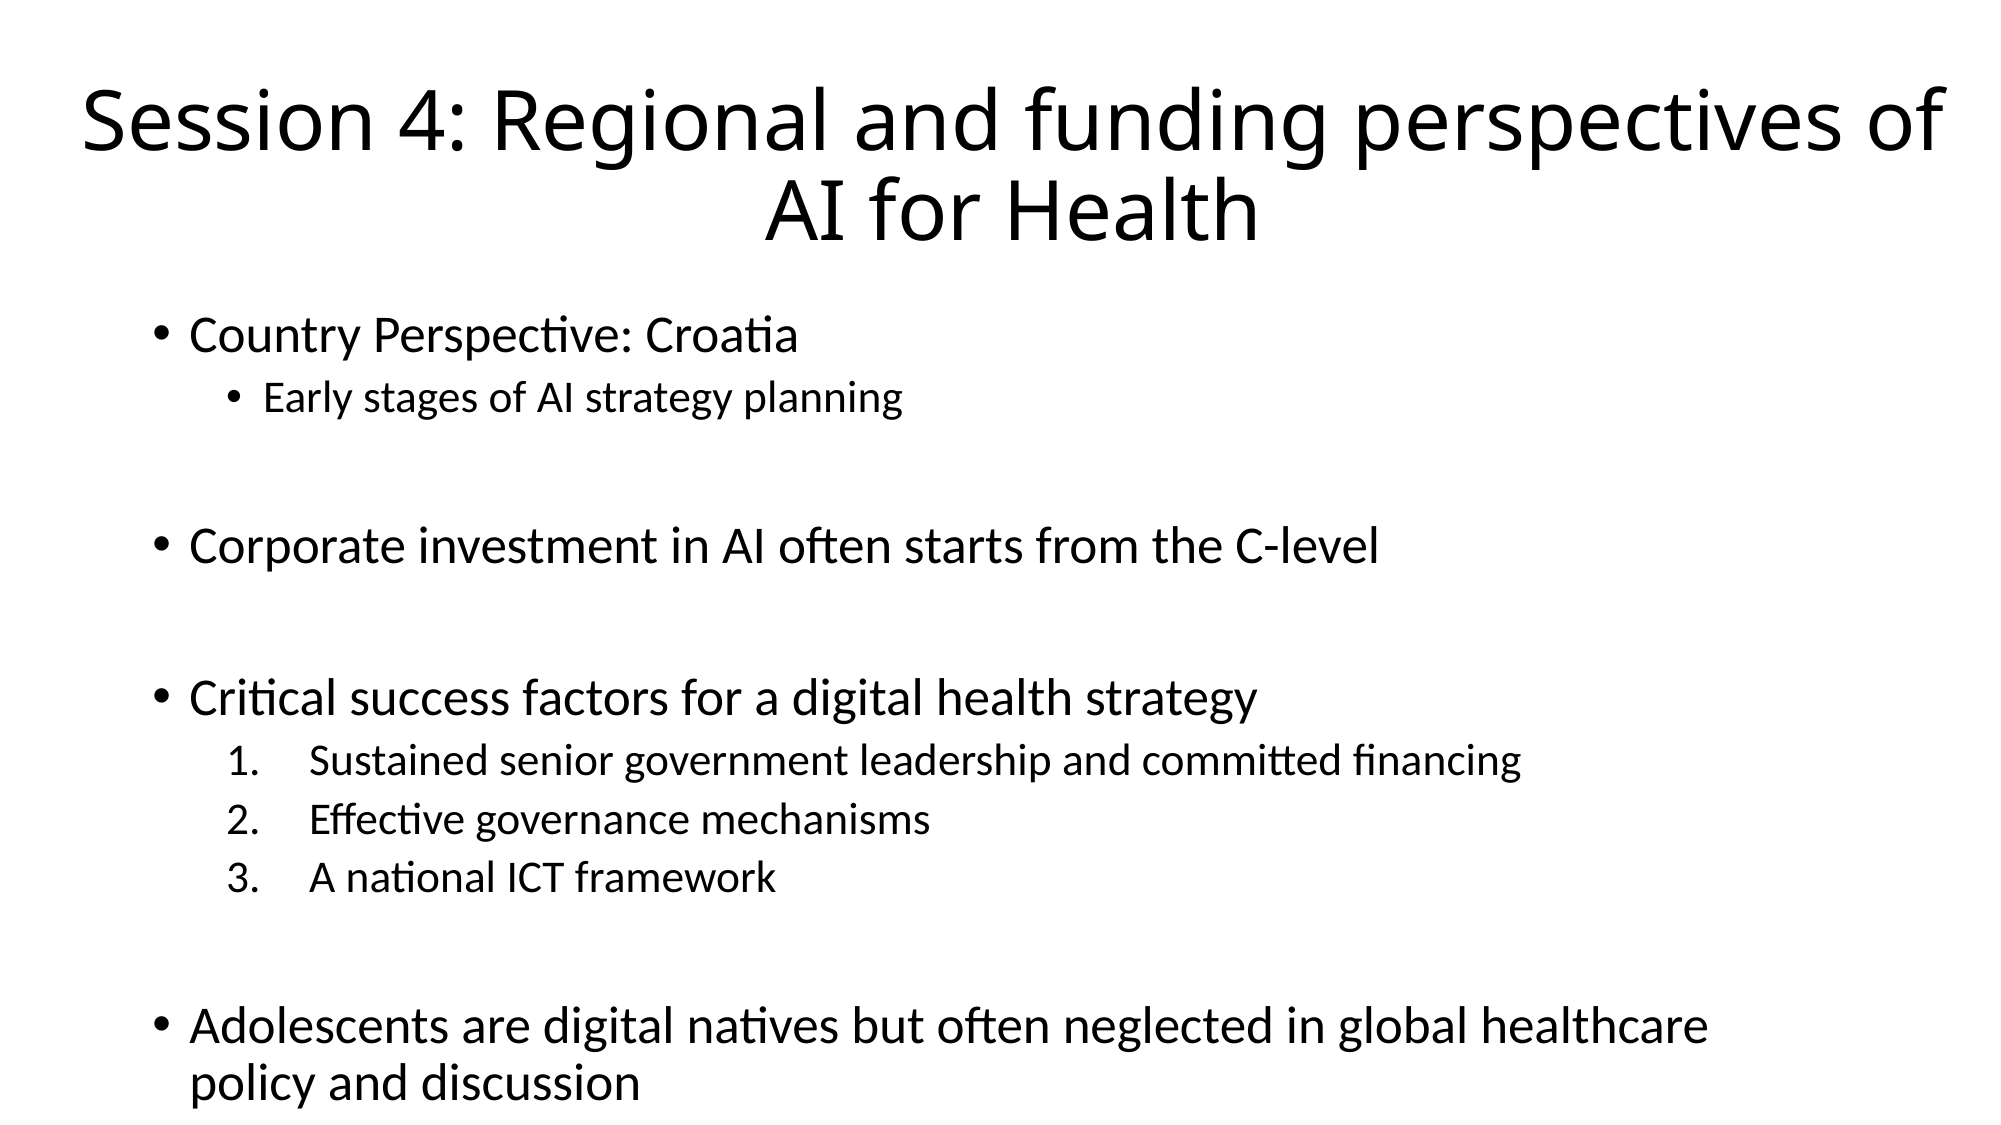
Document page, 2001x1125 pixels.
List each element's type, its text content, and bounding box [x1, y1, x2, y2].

title Session 4: Regional and funding perspectives of AI for Health [48, 59, 1980, 278]
list Country Perspective: Croatia Early stages of AI strategy planning Corporate investment in AI often starts from the C-level Critical success factors for a digital health strategy Sustained senior government leadership and committed financing Effective governance mechanisms A national ICT framework Adolescents are digital natives but often neglected in global healthcare policy and discussion [137, 299, 1863, 1125]
